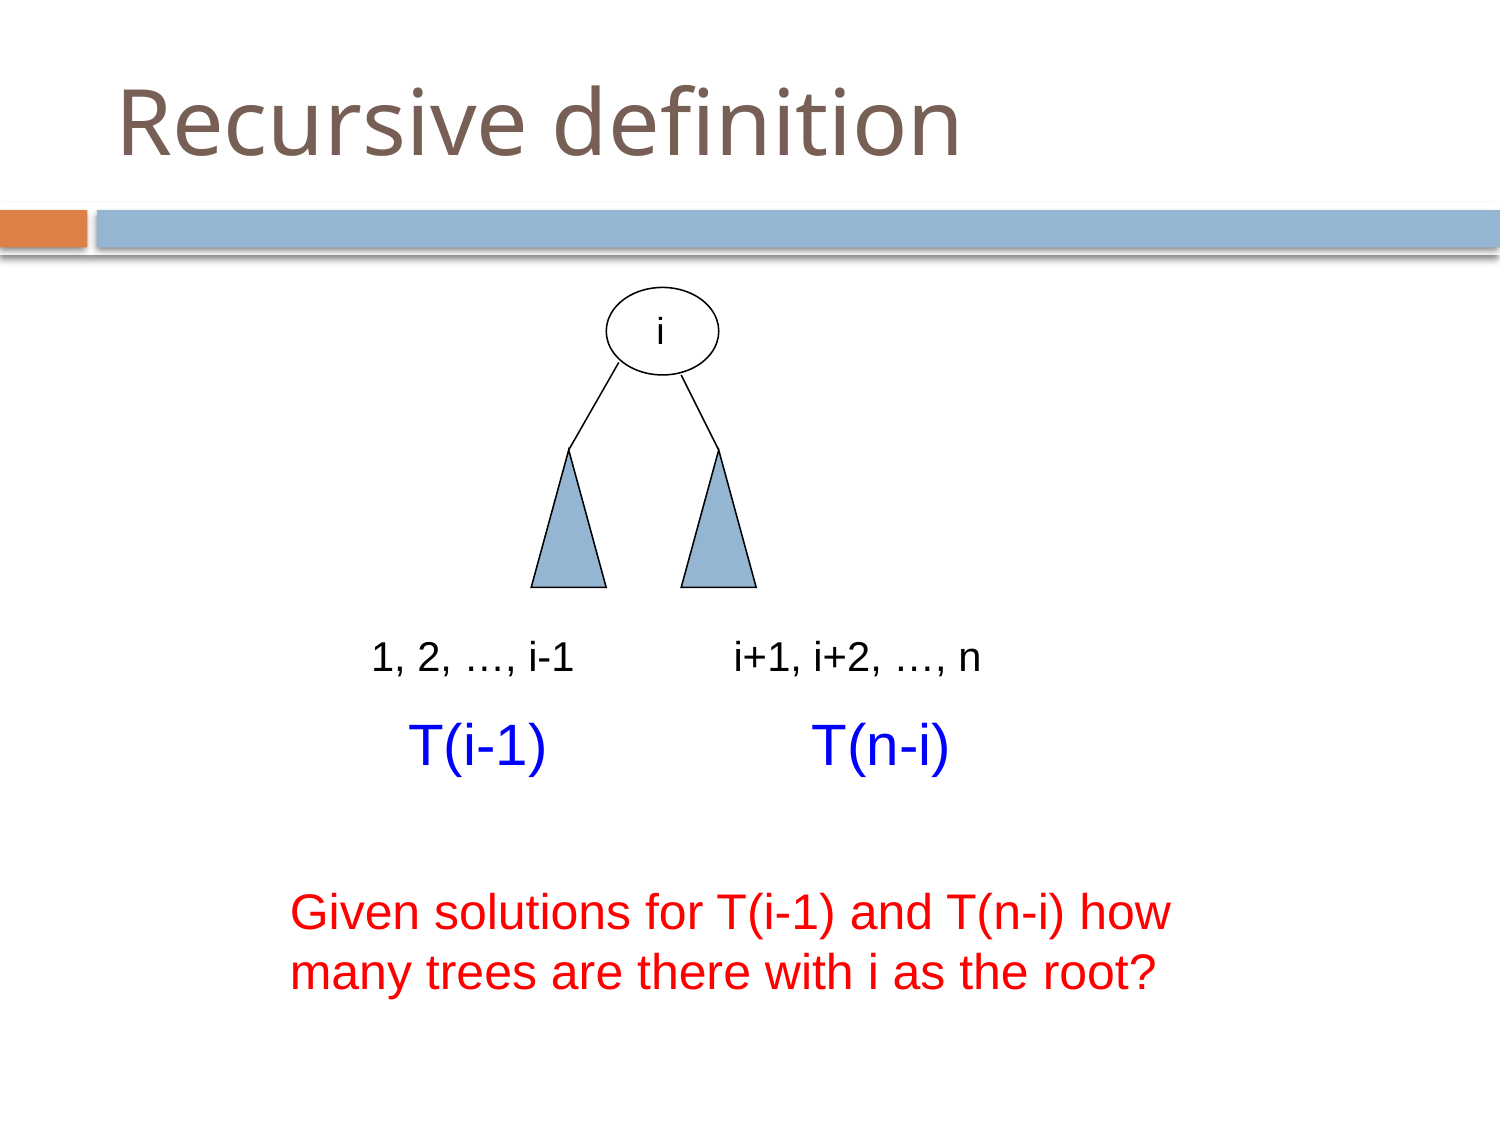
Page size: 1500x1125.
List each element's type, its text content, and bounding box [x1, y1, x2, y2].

text_box i+1, i+2, …, n [718, 622, 1044, 688]
title Recursive definition [100, 37, 1438, 200]
text_box Given solutions for T(i-1) and T(n-i) how many trees are there with i as the root? [275, 872, 1213, 1008]
text_box T(i-1) [393, 699, 569, 785]
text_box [530, 287, 757, 588]
text_box 1, 2, …, i-1 [356, 622, 619, 688]
text_box T(n-i) [796, 699, 1010, 785]
